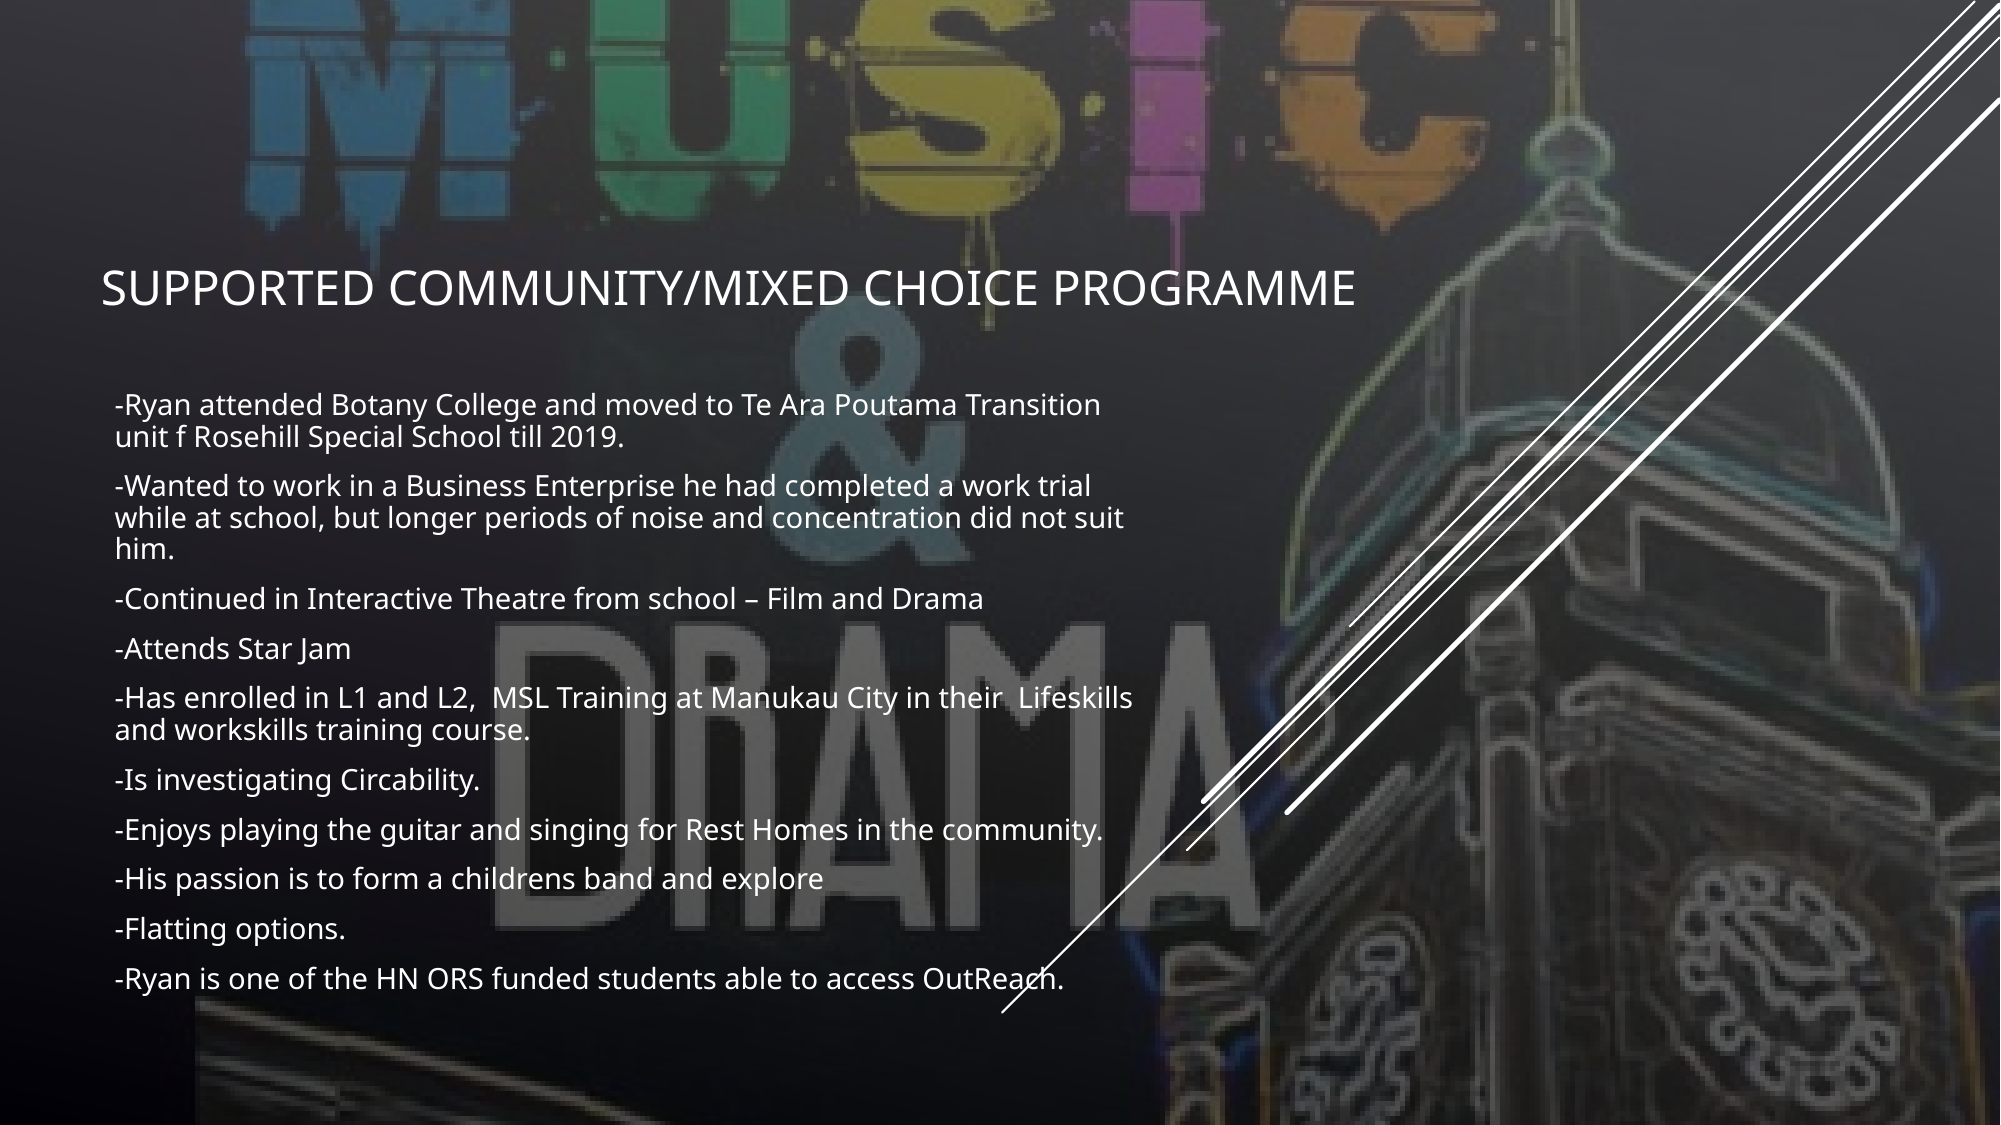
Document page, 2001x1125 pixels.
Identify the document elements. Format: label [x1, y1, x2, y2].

text_box [1001, 1, 2000, 1013]
picture [0, 0, 2000, 1125]
